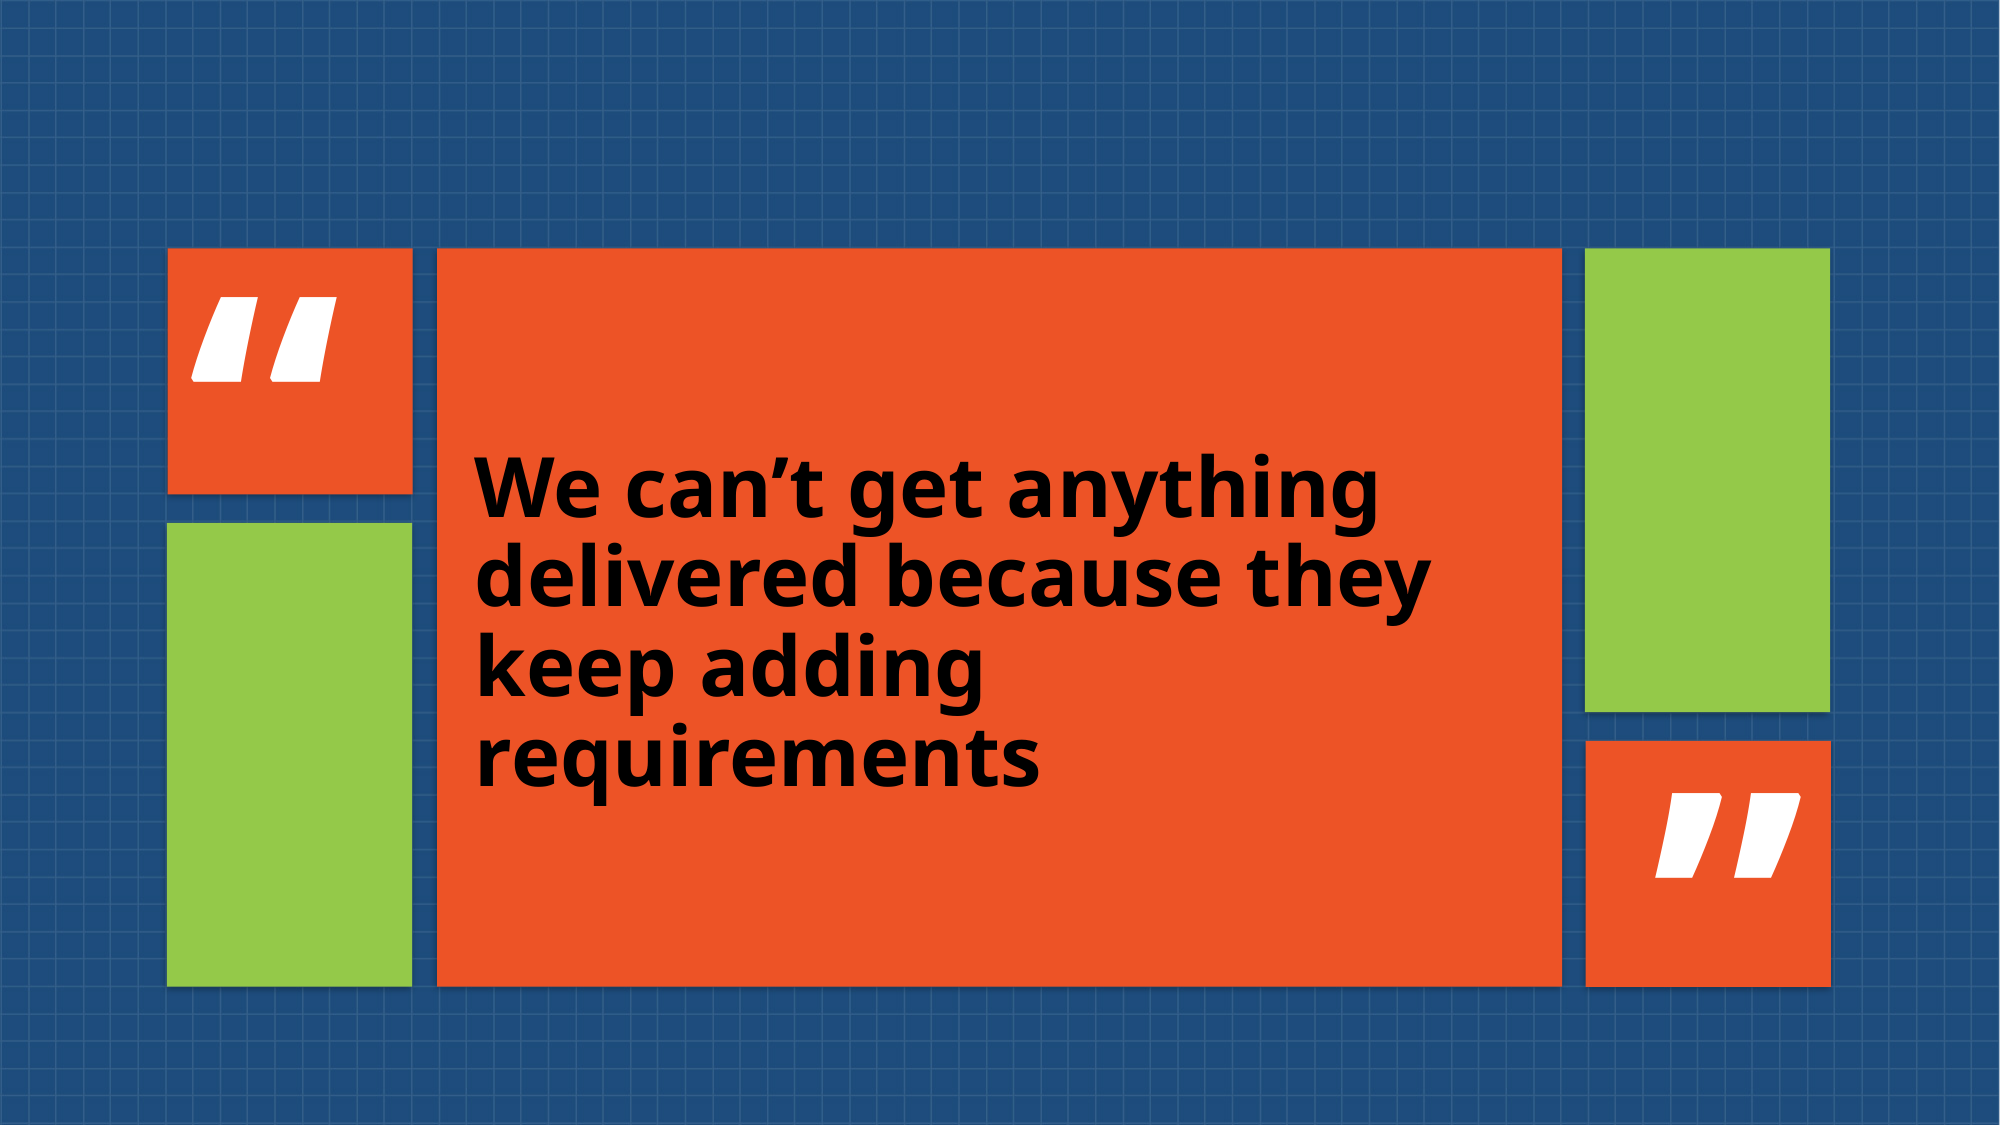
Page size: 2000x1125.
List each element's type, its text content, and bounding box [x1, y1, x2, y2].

picture [0, 0, 2000, 1125]
list We can’t get anything delivered because they keep adding requirements [474, 299, 1516, 950]
